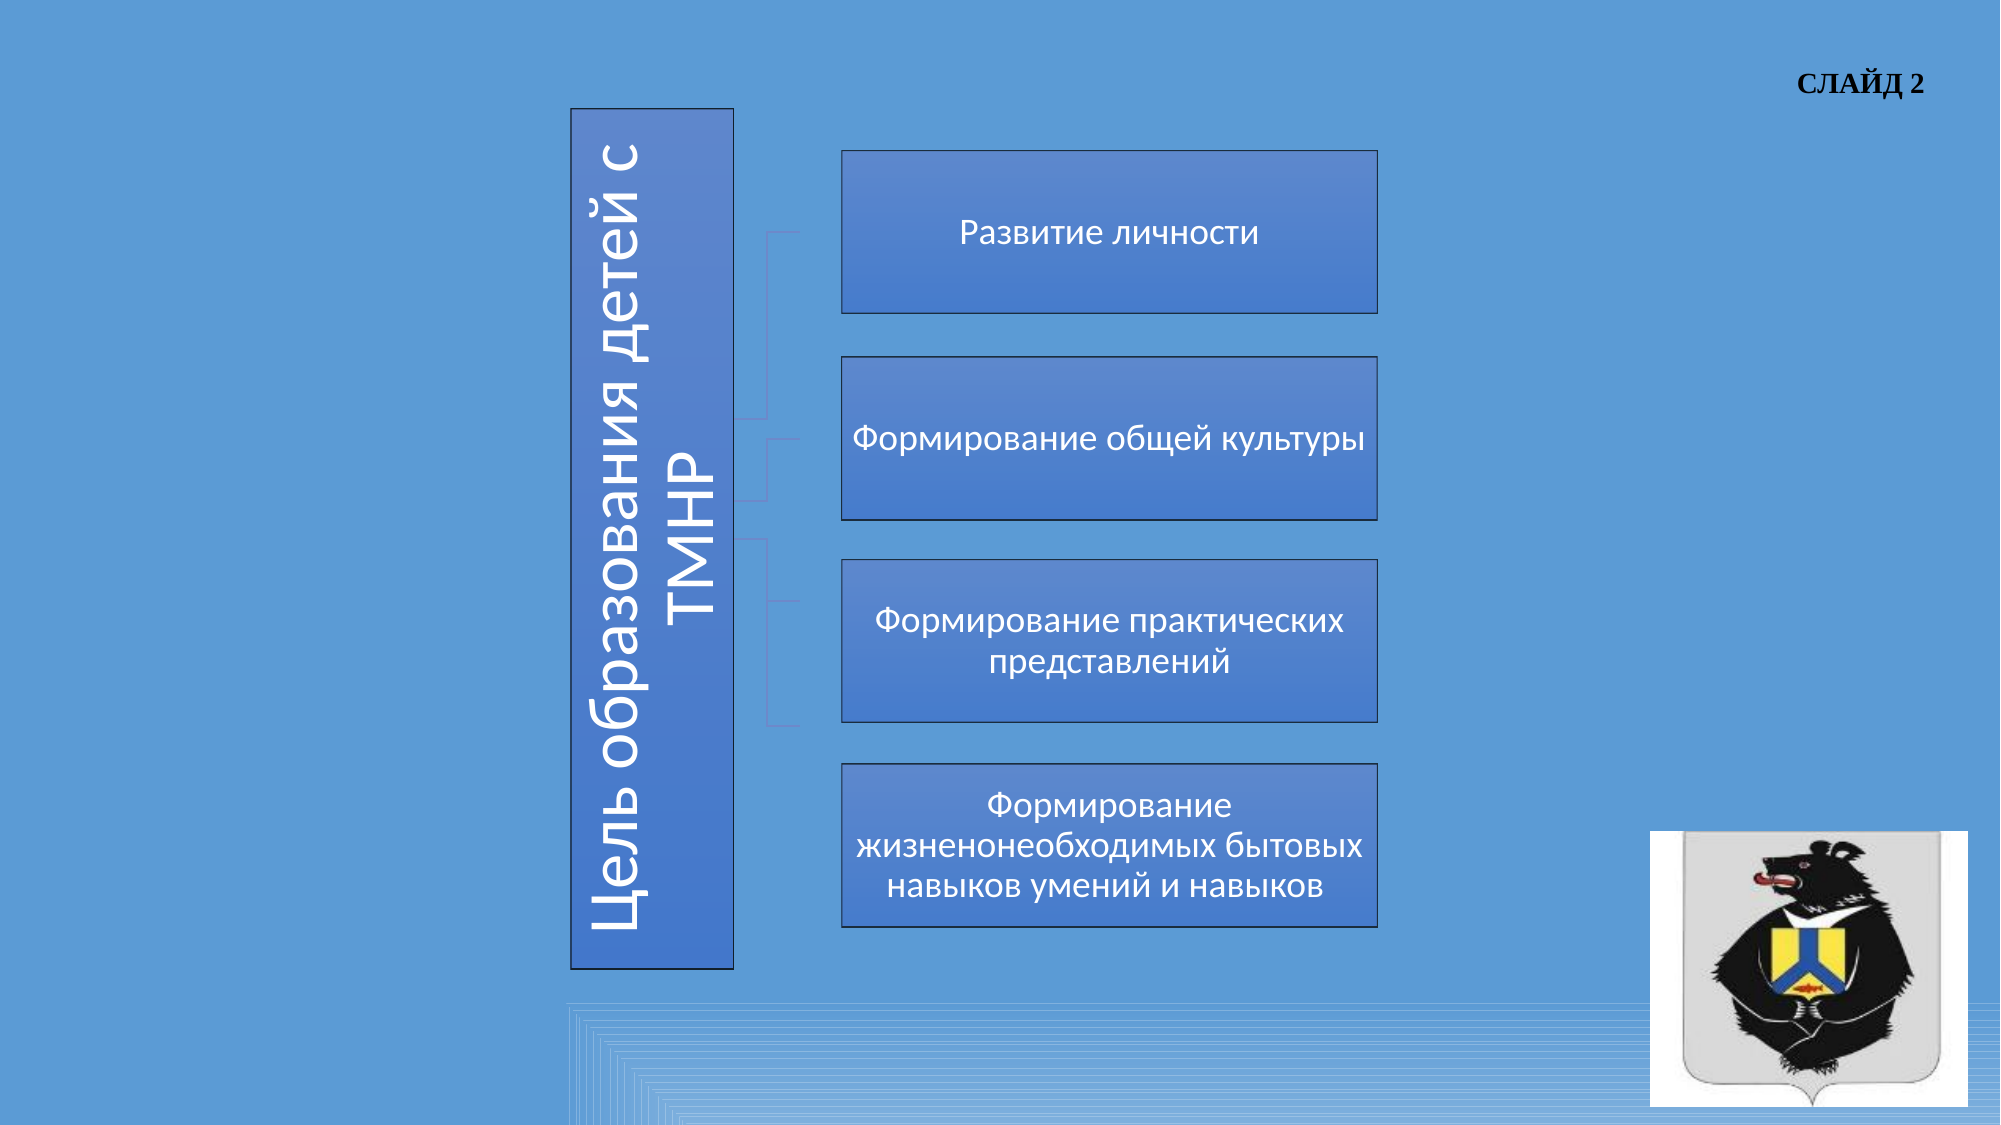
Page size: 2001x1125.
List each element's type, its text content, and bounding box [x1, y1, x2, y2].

picture [1650, 831, 1968, 1107]
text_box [382, 108, 1566, 970]
text_box СЛАЙД 2 [1782, 57, 1940, 107]
